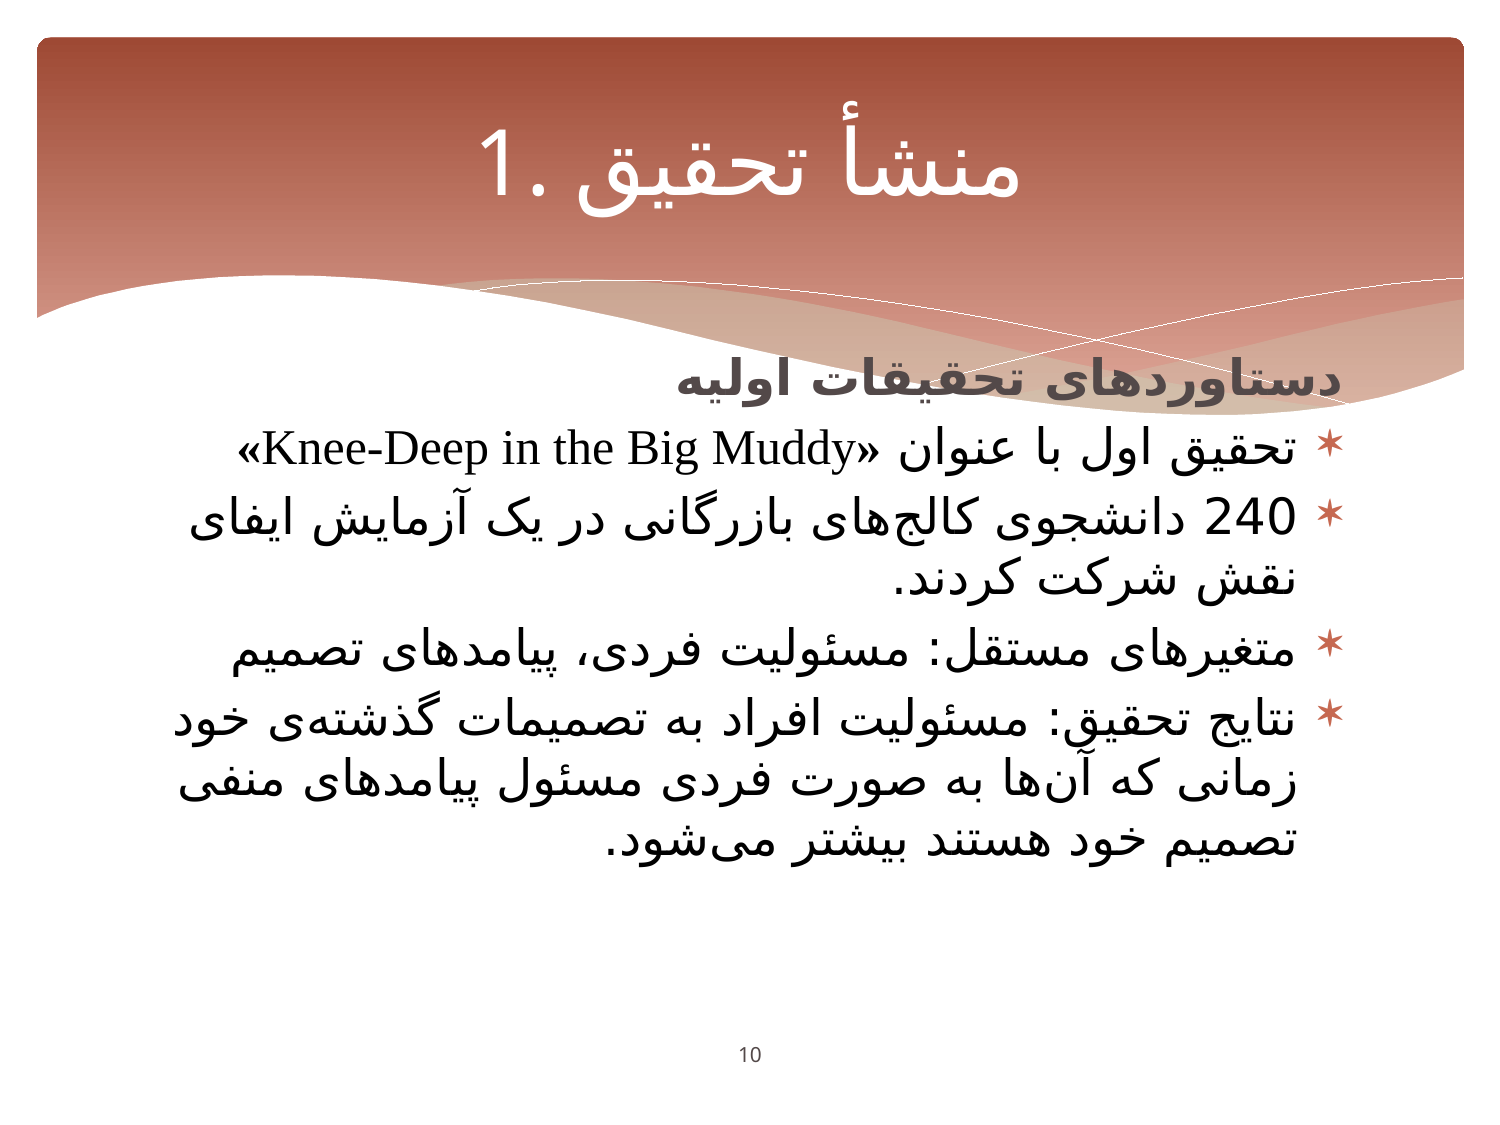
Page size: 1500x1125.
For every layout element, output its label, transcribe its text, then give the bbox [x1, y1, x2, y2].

slide_number 10 [654, 1025, 846, 1086]
title 1. منشأ تحقیق [75, 55, 1425, 261]
list دستاوردهای تحقیقات اولیه تحقیق اول با عنوان «Knee-Deep in the Big Muddy» 240 دانشجوی کالج‌های بازرگانی در یک آزمایش ایفای نقش شرکت کردند. متغیرهای مستقل: مسئولیت فردی، پیامدهای تصمیم نتایج تحقیق: مسئولیت افراد به تصمیمات گذشته‌ی خود زمانی که آن‌ها به صورت فردی مسئول پیامد‌های منفی تصمیم خود هستند بیشتر می‌شود. [143, 337, 1359, 1005]
